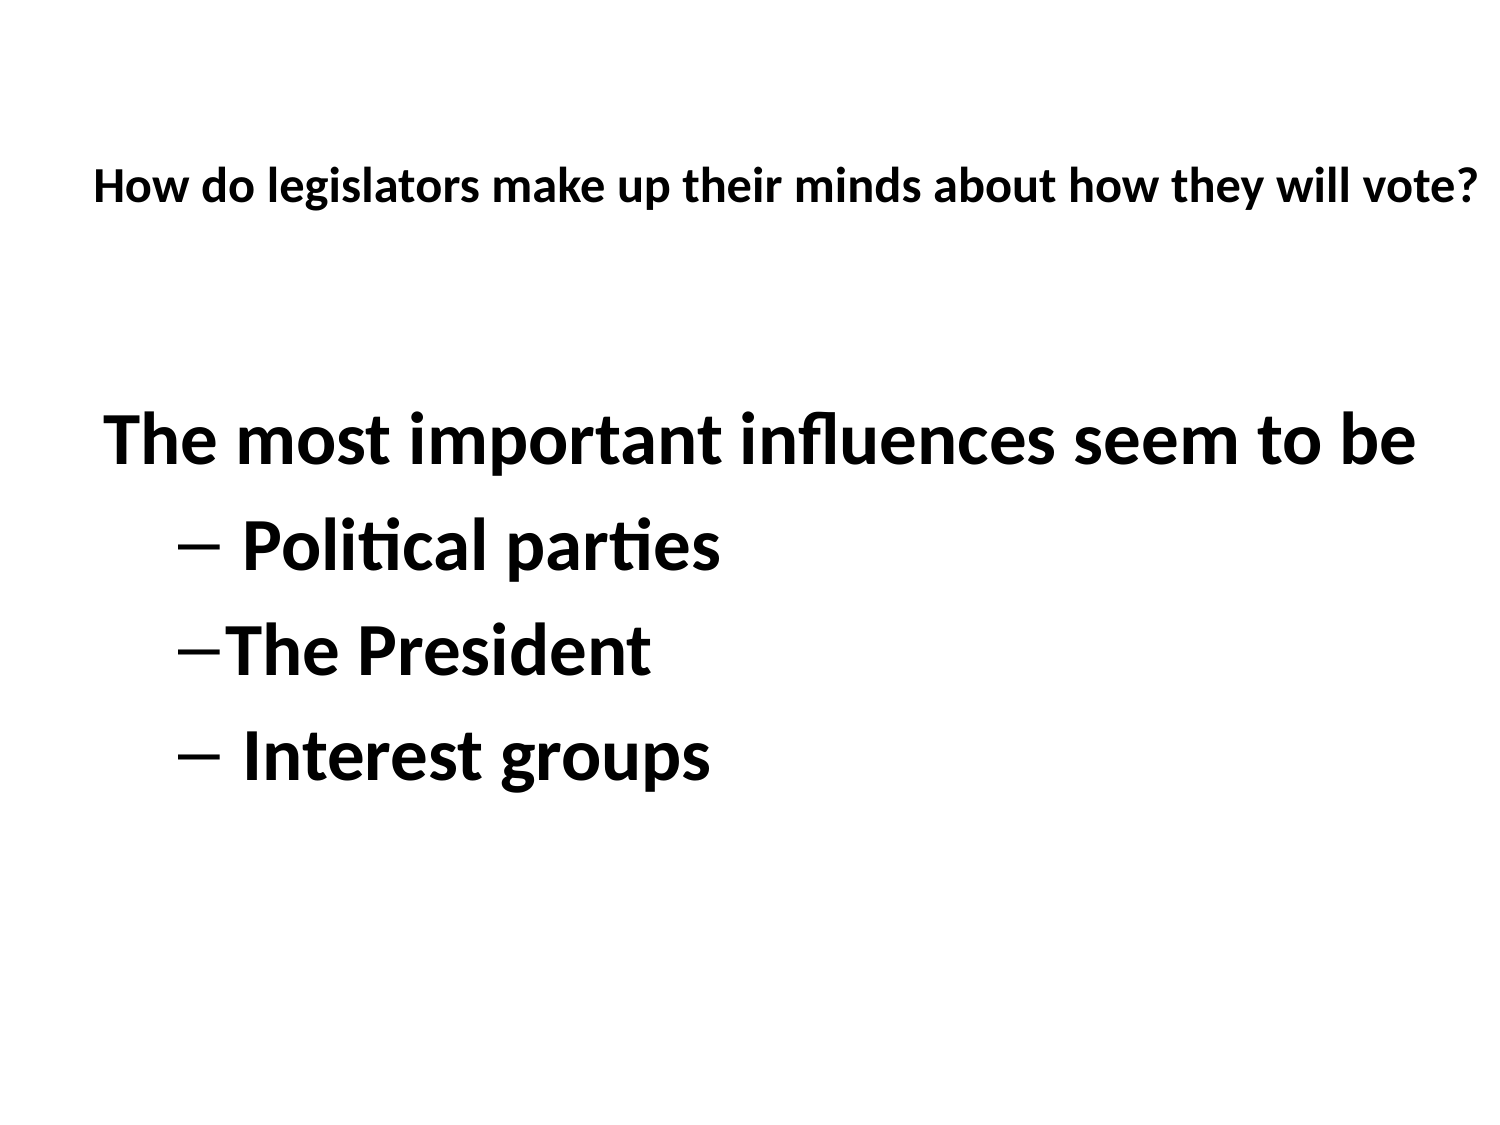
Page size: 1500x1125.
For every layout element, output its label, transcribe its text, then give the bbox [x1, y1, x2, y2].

title How do legislators make up their minds about how they will vote? [75, 113, 1500, 252]
list The most important influences seem to be Political parties The President Interest groups [88, 382, 1439, 1125]
